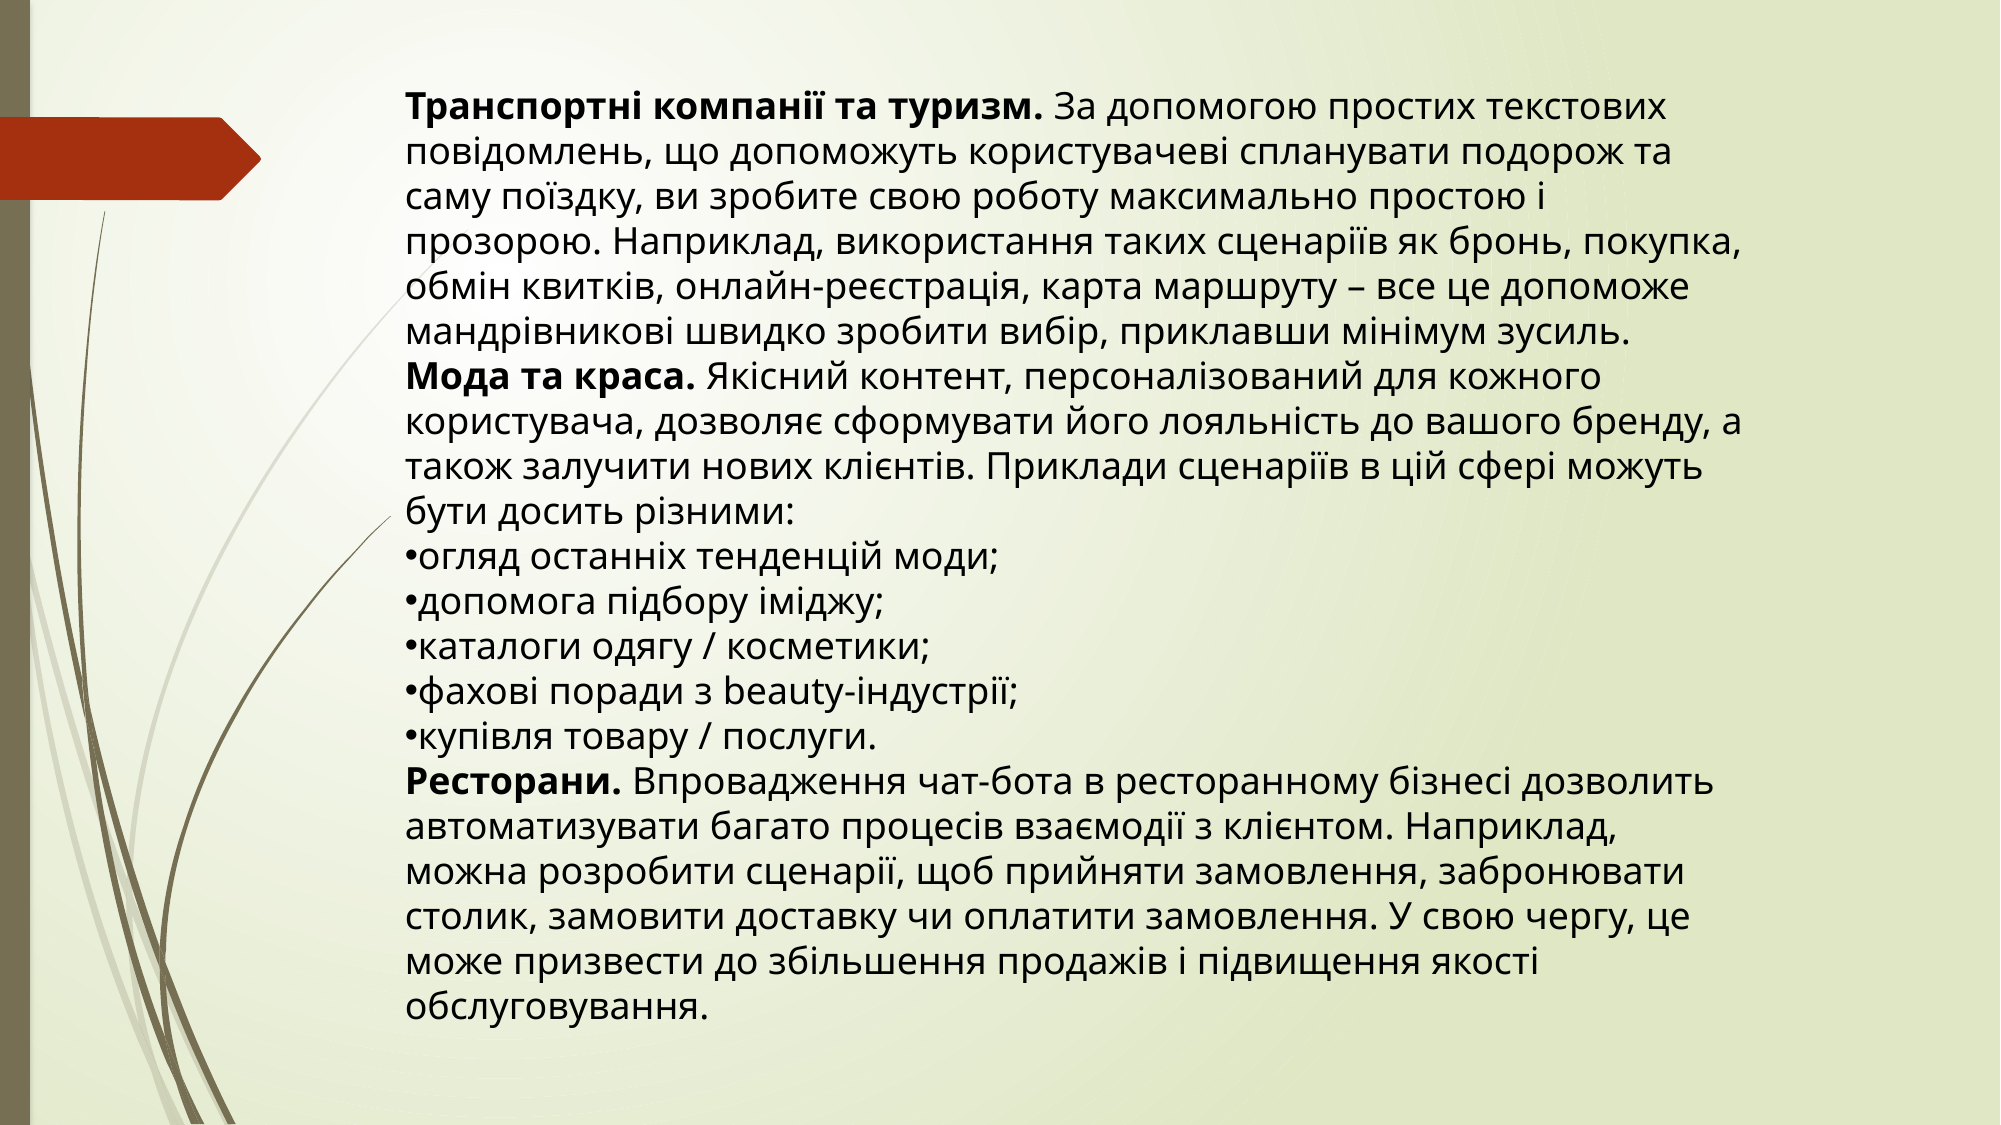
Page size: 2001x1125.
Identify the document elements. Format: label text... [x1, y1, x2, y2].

text_box Транспортні компанії та туризм. За допомогою простих текстових повідомлень, що допоможуть користувачеві спланувати подорож та саму поїздку, ви зробите свою роботу максимально простою і прозорою. Наприклад, використання таких сценаріїв як бронь, покупка, обмін квитків, онлайн-реєстрація, карта маршруту – все це допоможе мандрівникові швидко зробити вибір, приклавши мінімум зусиль. Мода та краса. Якісний контент, персоналізований для кожного користувача, дозволяє сформувати його лояльність до вашого бренду, а також залучити нових клієнтів. Приклади сценаріїв в цій сфері можуть бути досить різними: огляд останніх тенденцій моди; допомога підбору іміджу; каталоги одягу / косметики; фахові поради з beauty-індустрії; купівля товару / послуги. Ресторани. Впровадження чат-бота в ресторанному бізнесі дозволить автоматизувати багато процесів взаємодії з клієнтом. Наприклад, можна розробити сценарії, щоб прийняти замовлення, забронювати столик, замовити доставку чи оплатити замовлення. У свою чергу, це може призвести до збільшення продажів і підвищення якості обслуговування. [389, 74, 1761, 1035]
